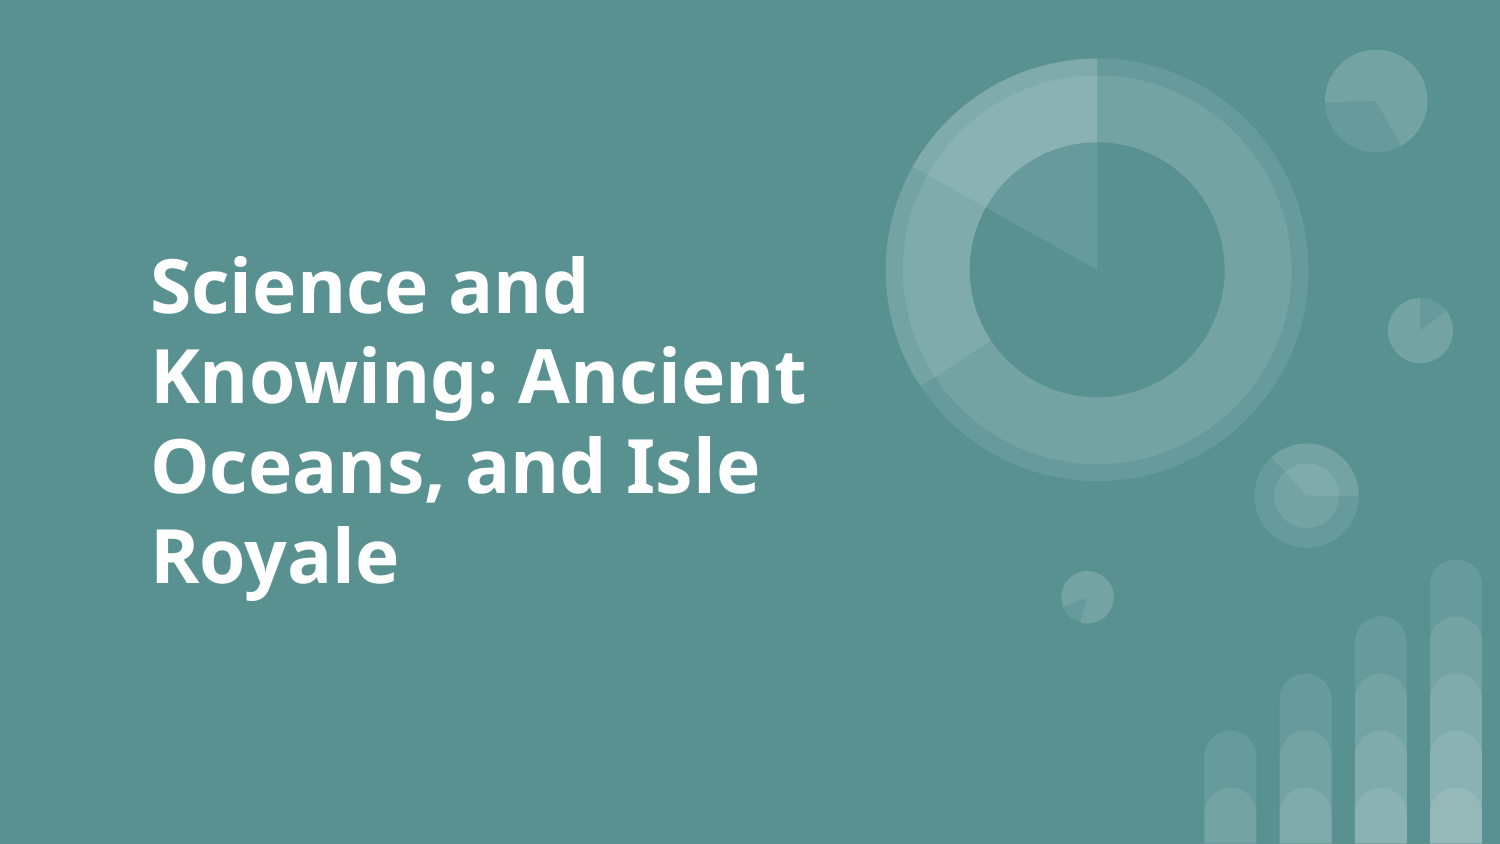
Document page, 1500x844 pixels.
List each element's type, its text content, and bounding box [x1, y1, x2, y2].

title Science and Knowing: Ancient Oceans, and Isle Royale [135, 264, 834, 572]
